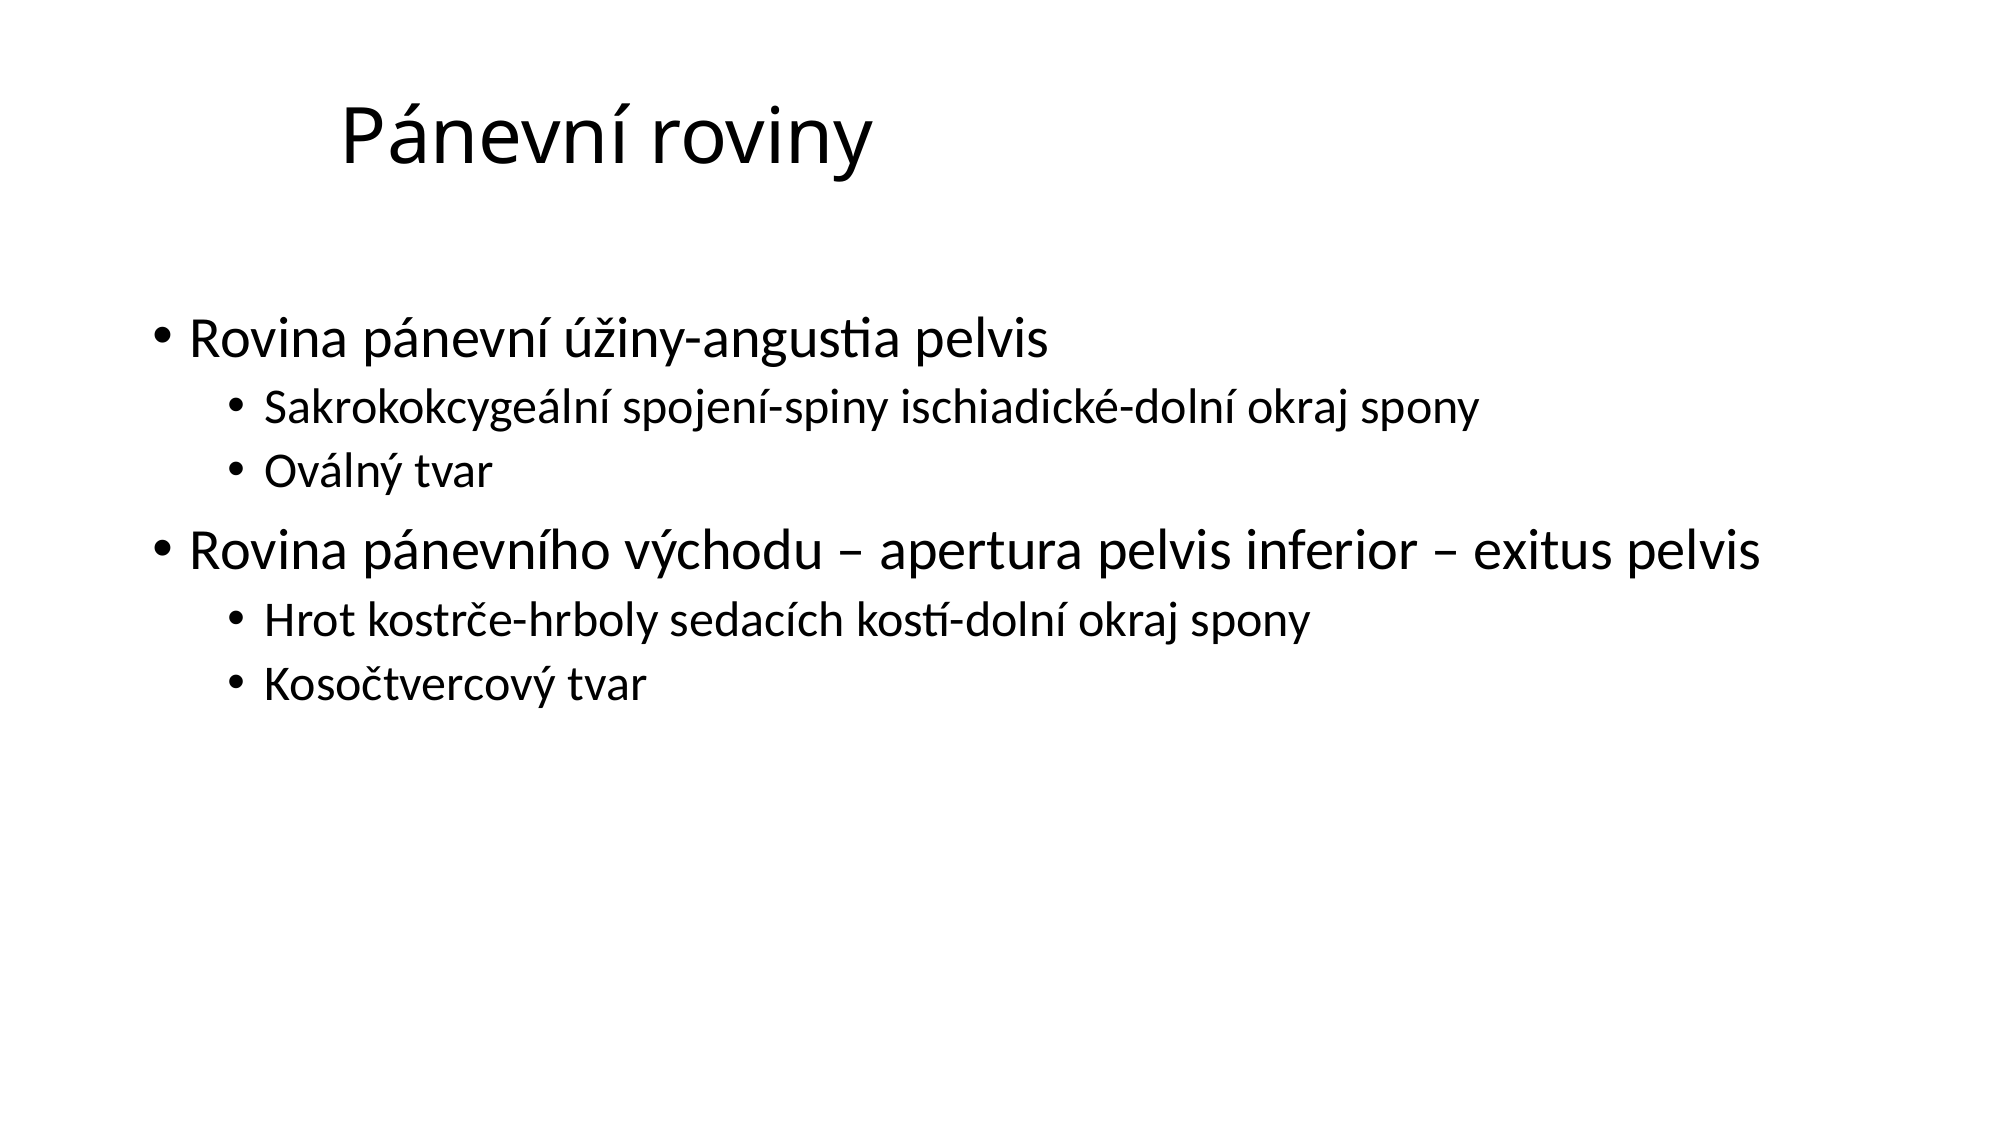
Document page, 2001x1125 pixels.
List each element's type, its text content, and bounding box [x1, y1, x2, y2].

list Rovina pánevní úžiny-angustia pelvis Sakrokokcygeální spojení-spiny ischiadické-dolní okraj spony Oválný tvar Rovina pánevního východu – apertura pelvis inferior – exitus pelvis Hrot kostrče-hrboly sedacích kostí-dolní okraj spony Kosočtvercový tvar [137, 299, 1863, 1014]
title Pánevní roviny [324, 88, 1675, 189]
